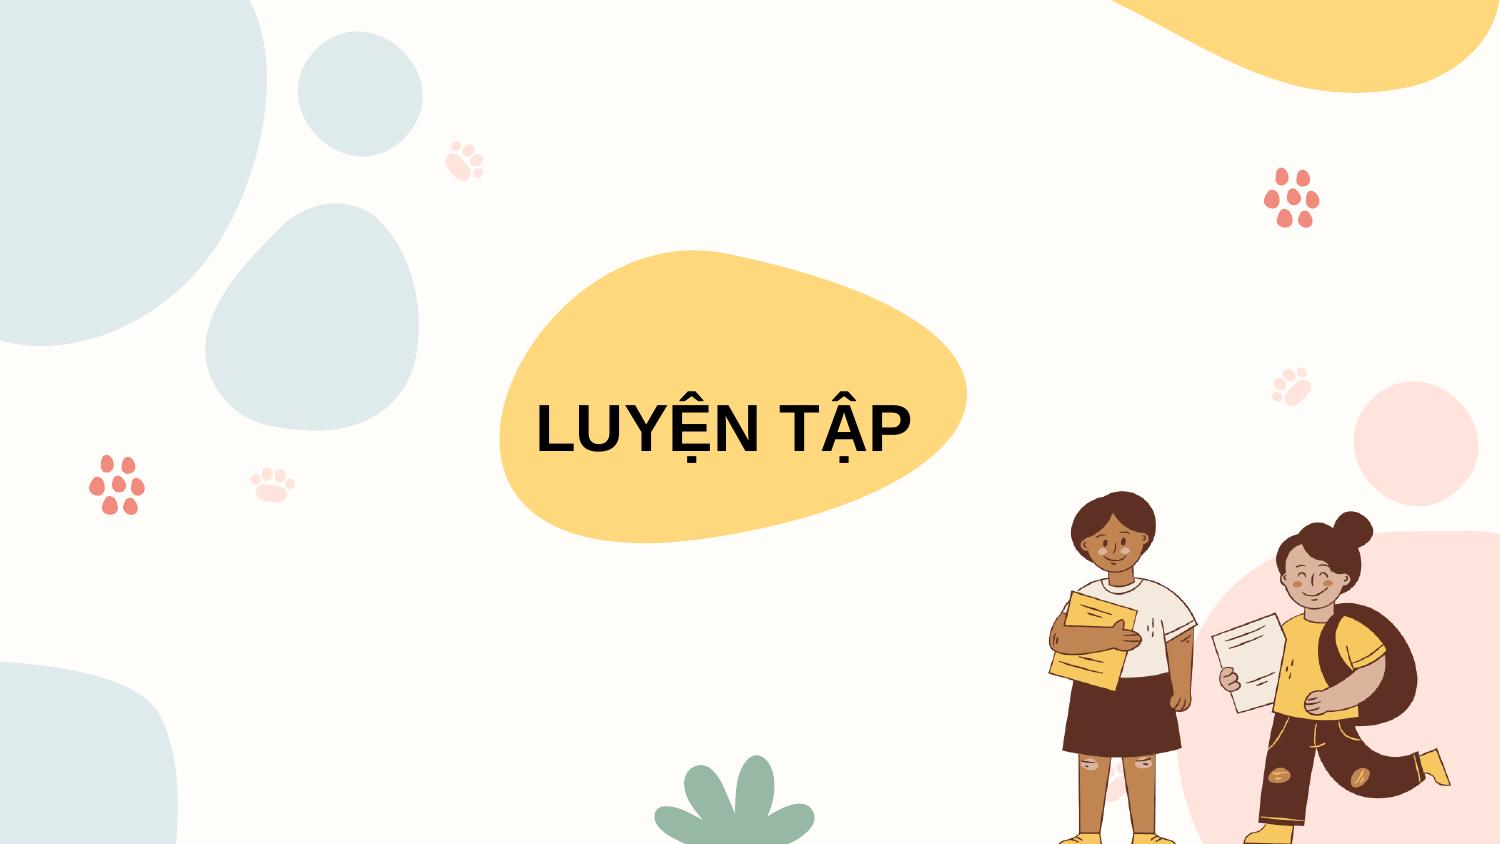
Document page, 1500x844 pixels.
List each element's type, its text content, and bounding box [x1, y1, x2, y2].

text_box [537, 250, 937, 337]
picture [1048, 484, 1452, 844]
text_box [250, 467, 295, 502]
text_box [88, 454, 146, 516]
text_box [442, 144, 487, 179]
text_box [1263, 167, 1321, 229]
text_box [505, 473, 910, 544]
text_box LUYỆN TẬP [482, 337, 966, 473]
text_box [1269, 369, 1315, 404]
